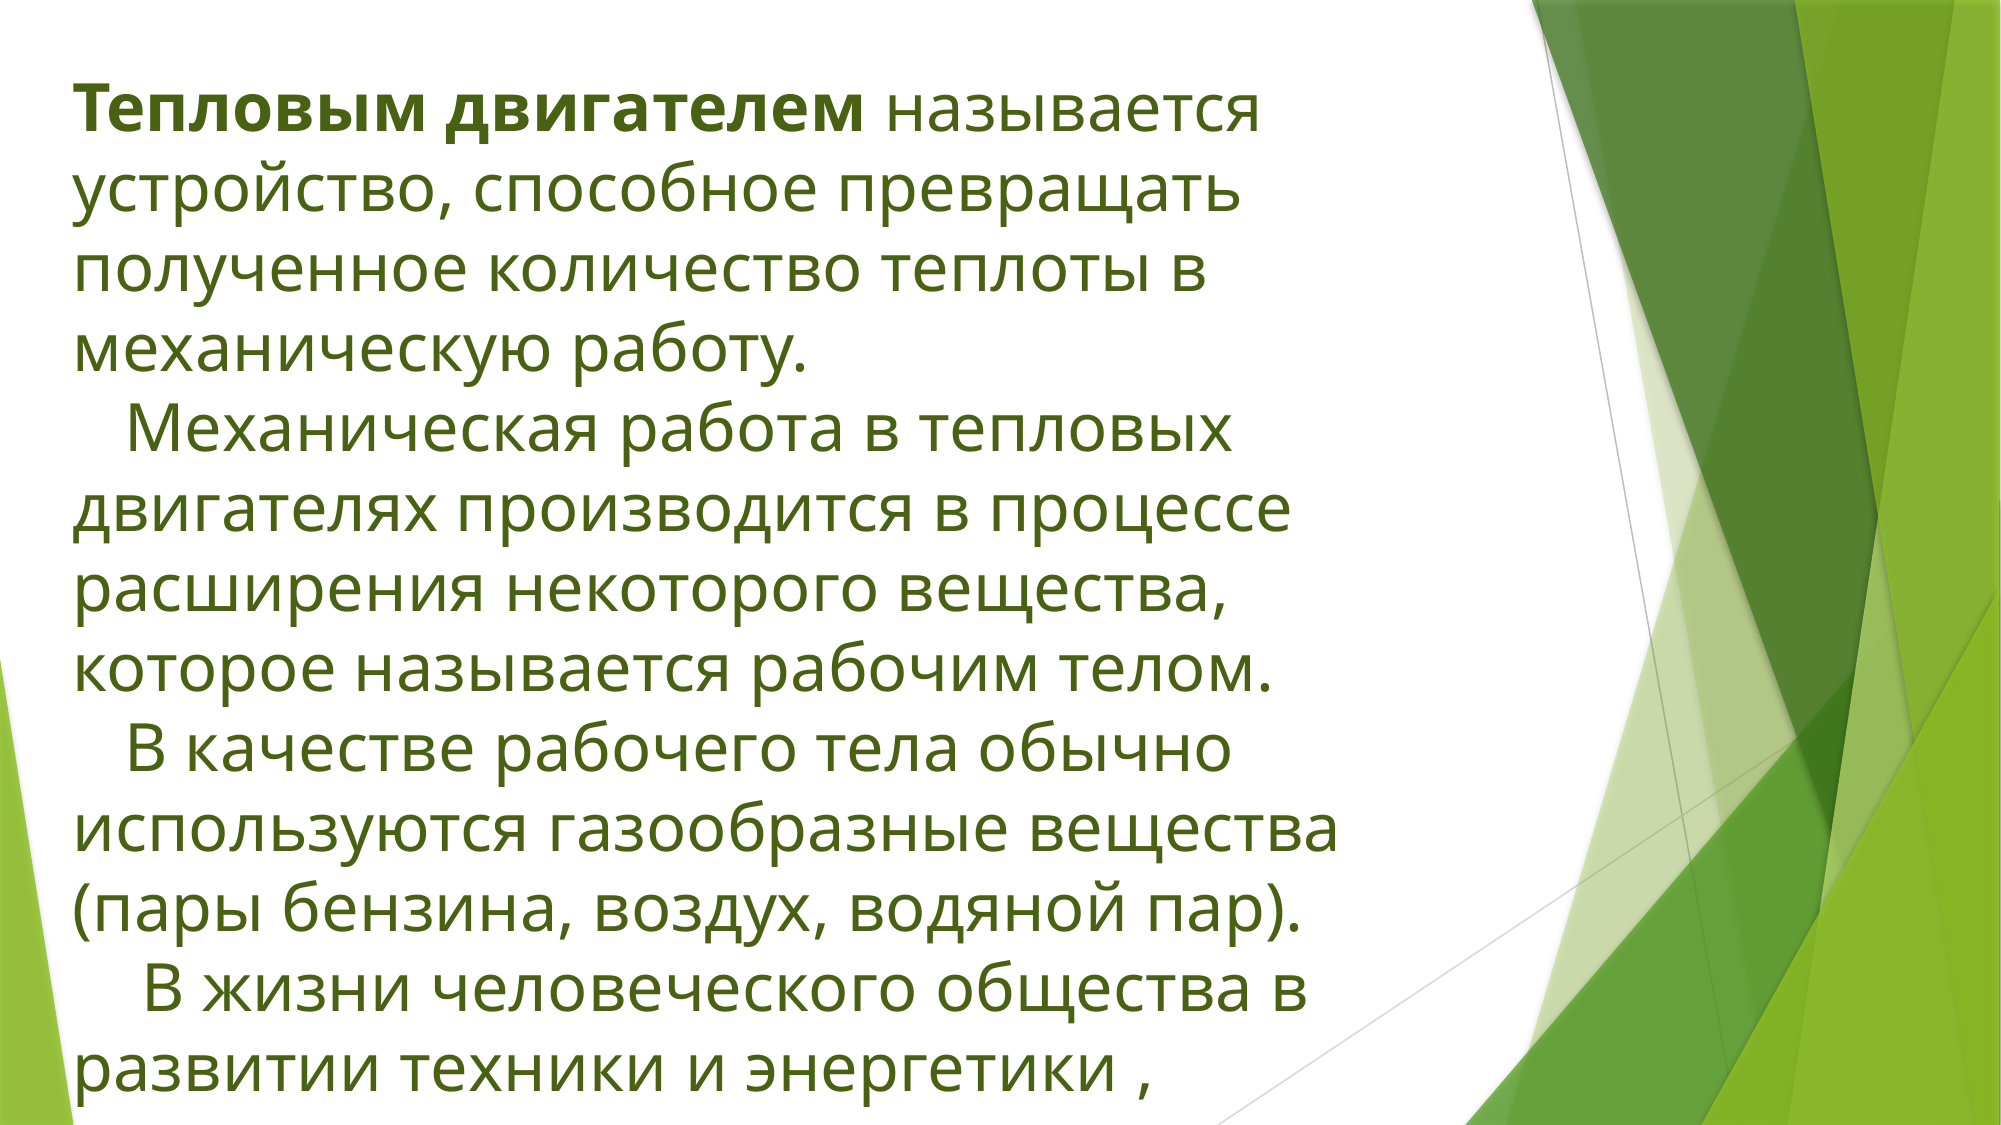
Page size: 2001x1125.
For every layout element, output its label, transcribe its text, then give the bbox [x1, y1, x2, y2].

text_box Тепловым двигателем называется устройство, способное превращать полученное количество теплоты в механическую работу. Механическая работа в тепловых двигателях производится в процессе расширения некоторого вещества, которое называется рабочим телом. В качестве рабочего тела обычно используются газообразные вещества (пары бензина, воздух, водяной пар). В жизни человеческого общества в развитии техники и энергетики , транспорта. [57, 57, 1520, 1125]
